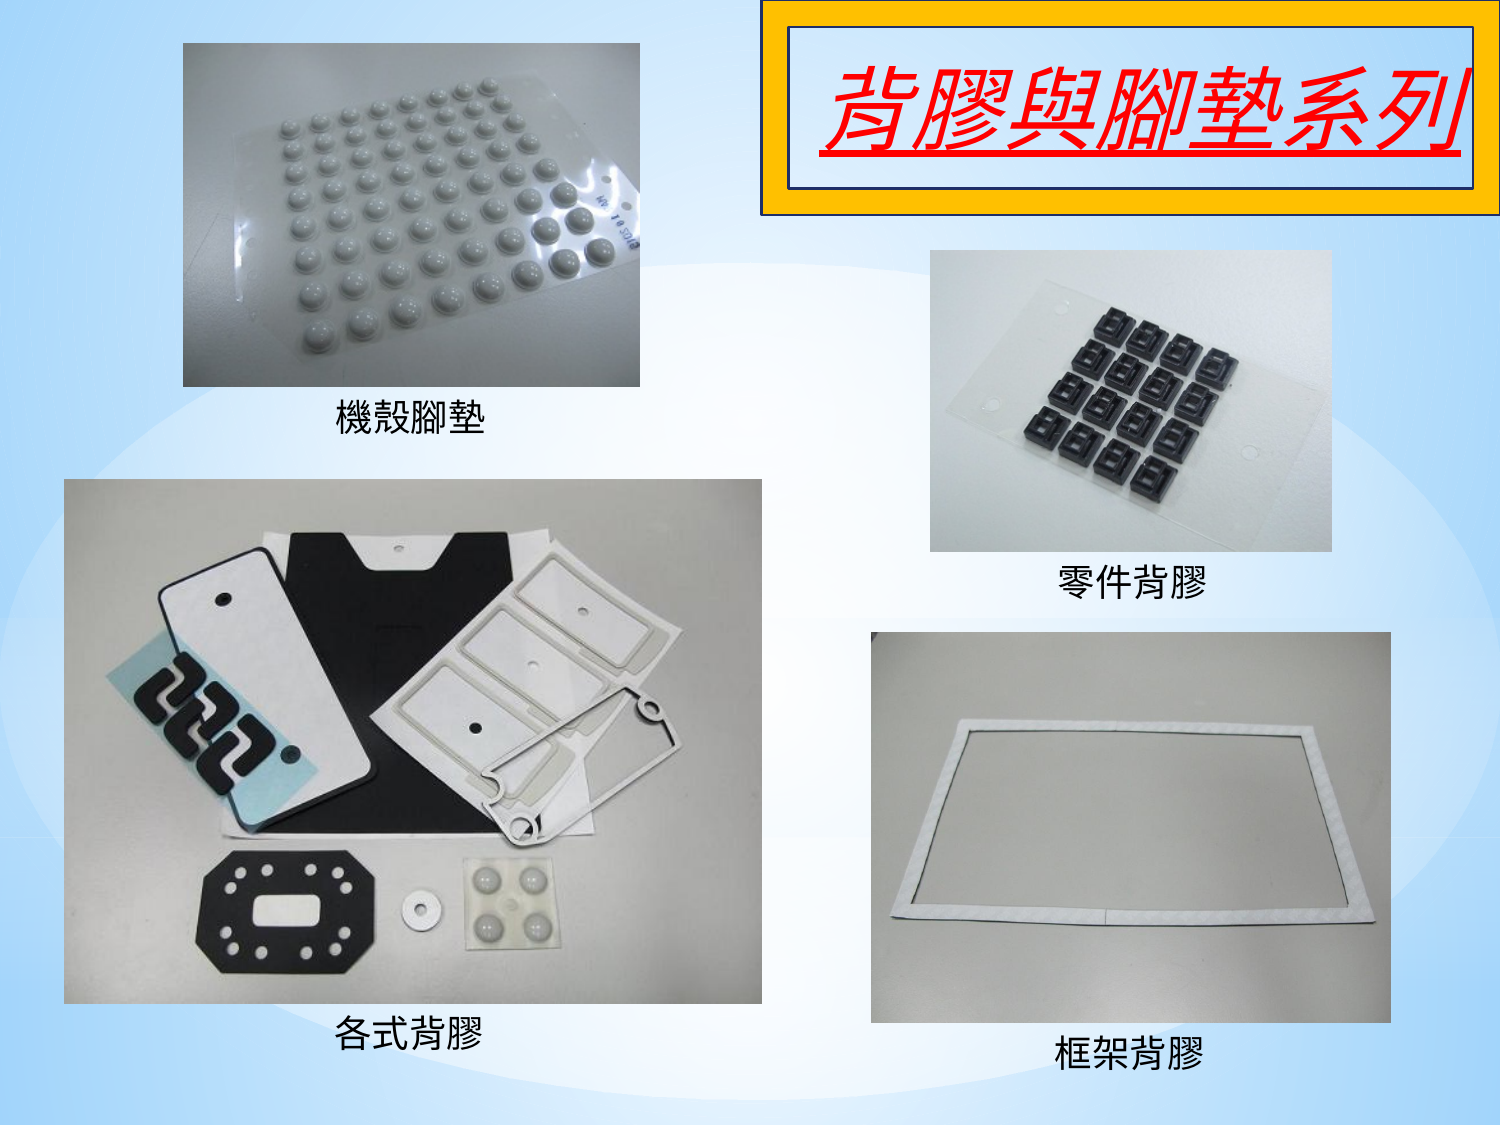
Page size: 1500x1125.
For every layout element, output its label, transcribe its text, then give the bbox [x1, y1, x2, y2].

text_box 零件背膠 [974, 561, 1282, 612]
text_box [760, 0, 1500, 216]
text_box 機殼腳墊 [218, 396, 597, 447]
picture [929, 250, 1332, 552]
text_box 各式背膠 [183, 1013, 680, 1063]
text_box 框架背膠 [903, 1033, 1365, 1083]
picture [182, 43, 640, 387]
picture [870, 632, 1391, 1023]
picture [64, 479, 763, 1004]
text_box 背膠與腳墊系列 [790, 44, 1472, 170]
